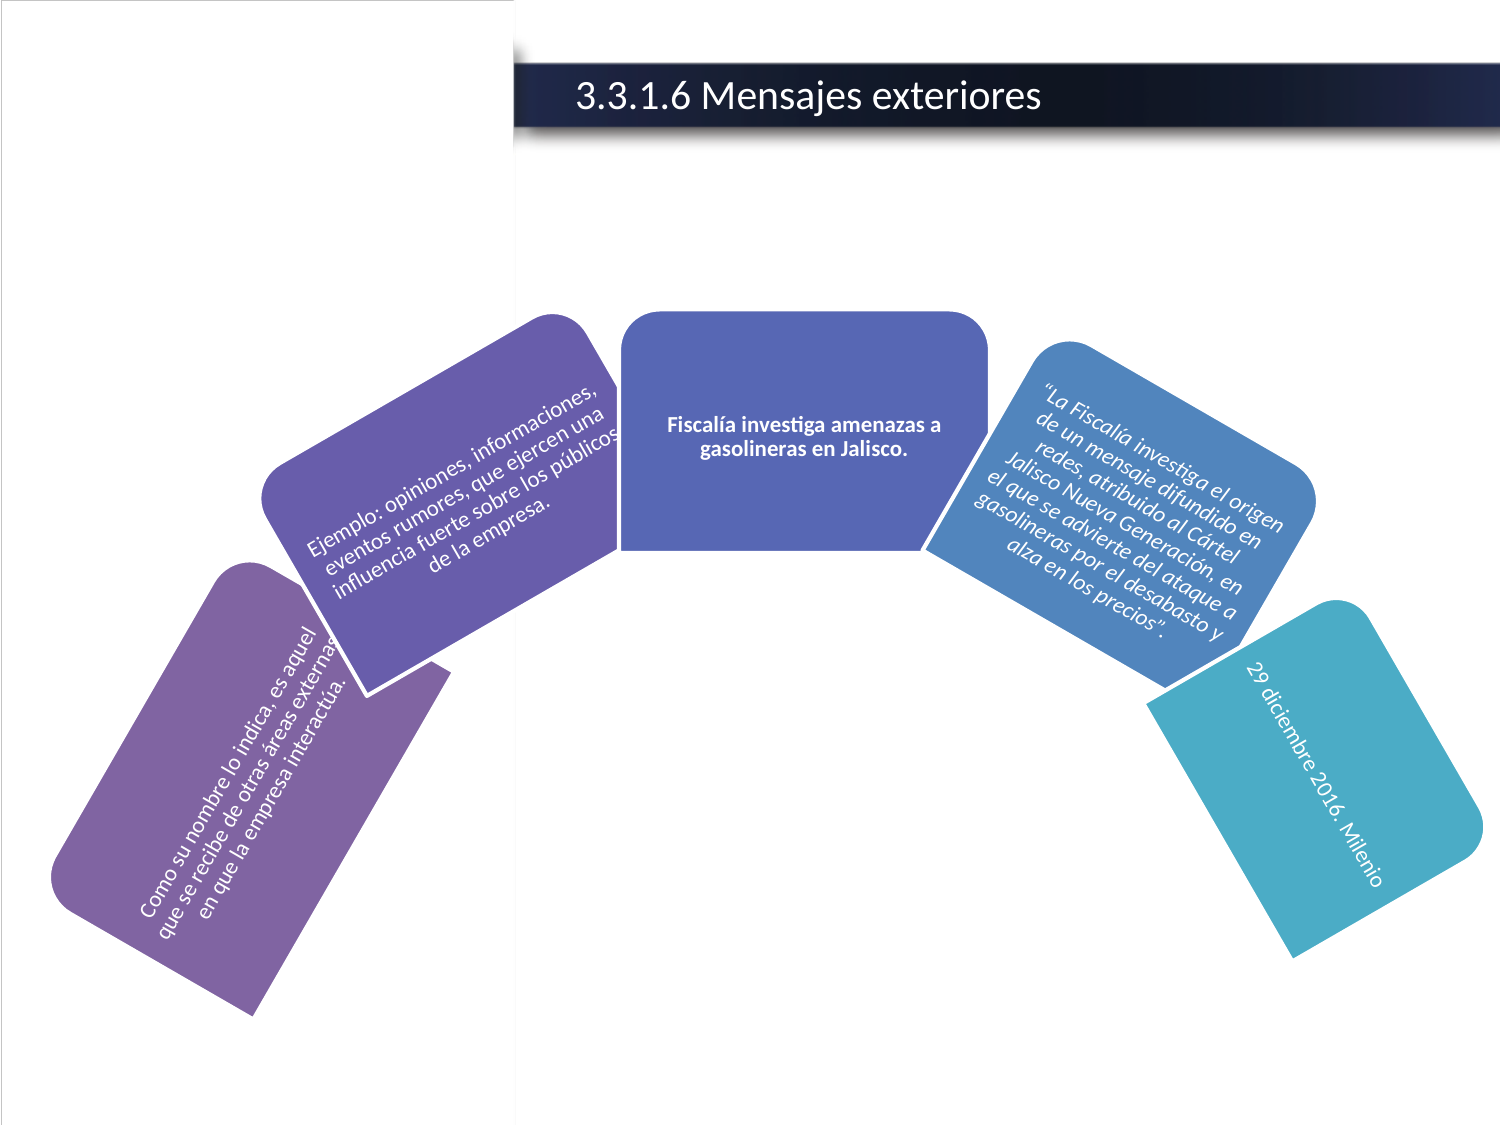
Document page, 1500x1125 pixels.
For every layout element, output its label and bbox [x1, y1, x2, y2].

list [74, 185, 1483, 1006]
picture [0, 0, 1500, 1125]
